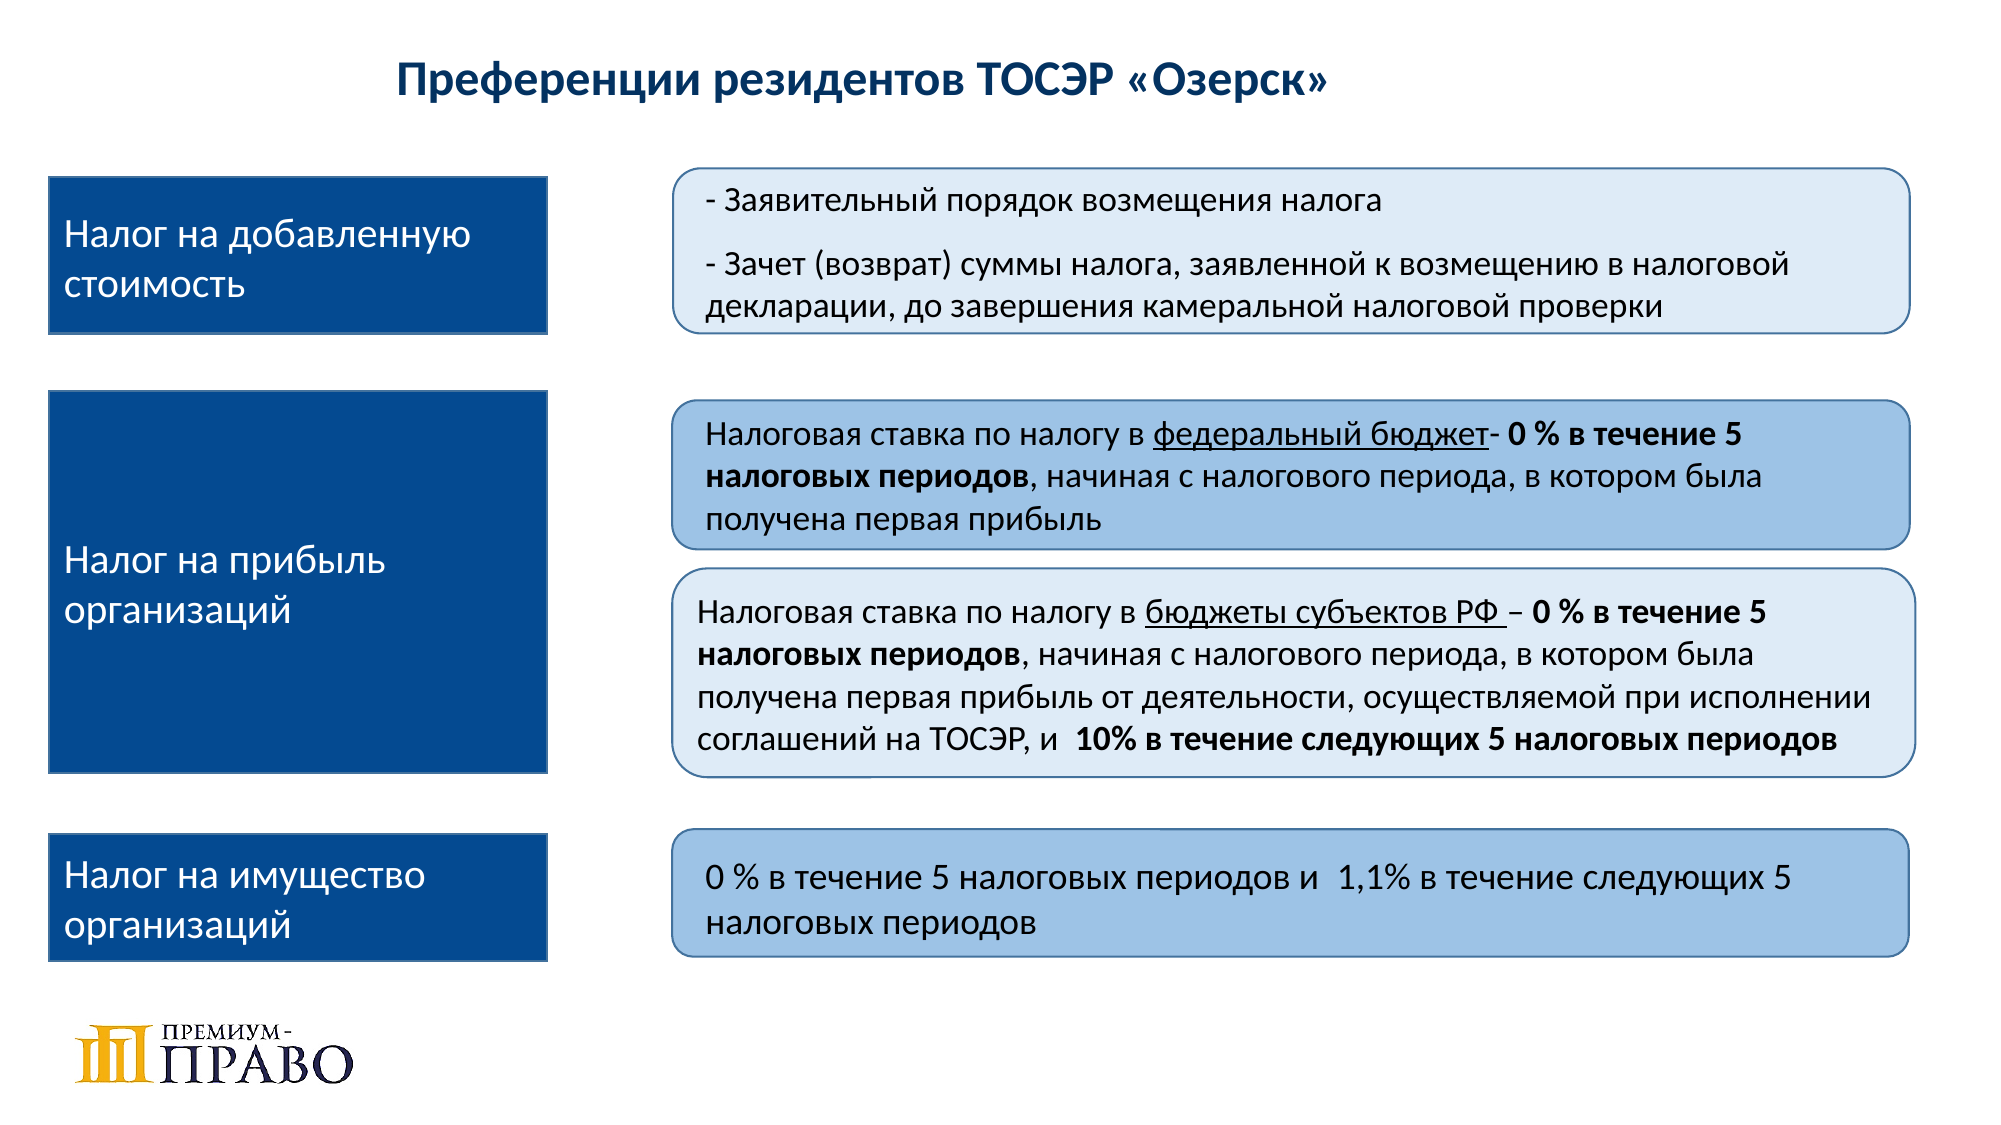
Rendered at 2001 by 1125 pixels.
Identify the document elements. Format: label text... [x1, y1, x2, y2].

text_box Преференции резидентов ТОСЭР «Озерск» [381, 37, 1348, 113]
text_box [671, 399, 1911, 551]
text_box - Заявительный порядок возмещения налога [690, 168, 1826, 226]
text_box [671, 828, 1910, 958]
text_box [672, 167, 1911, 333]
text_box 0 % в течение 5 налоговых периодов и 1,1% в течение следующих 5 налоговых периодов [690, 844, 1875, 949]
picture [68, 1018, 357, 1087]
text_box Налоговая ставка по налогу в бюджеты субъектов РФ – 0 % в течение 5 налоговых периодов, начиная с налогового периода, в котором была получена первая прибыль от деятельности, осуществляемой при исполнении соглашений на ТОСЭР, и 10% в течение следующих 5 налоговых периодов [671, 567, 1917, 779]
text_box Налог на прибыль организаций [48, 390, 548, 774]
text_box Налоговая ставка по налогу в федеральный бюджет- 0 % в течение 5 налоговых периодов, начиная с налогового периода, в котором была получена первая прибыль [690, 402, 1875, 545]
text_box Налог на имущество организаций [48, 833, 548, 962]
text_box - Зачет (возврат) суммы налога, заявленной к возмещению в налоговой декларации, до завершения камеральной налоговой проверки [690, 232, 1930, 333]
text_box Налог на добавленную стоимость [48, 176, 548, 335]
